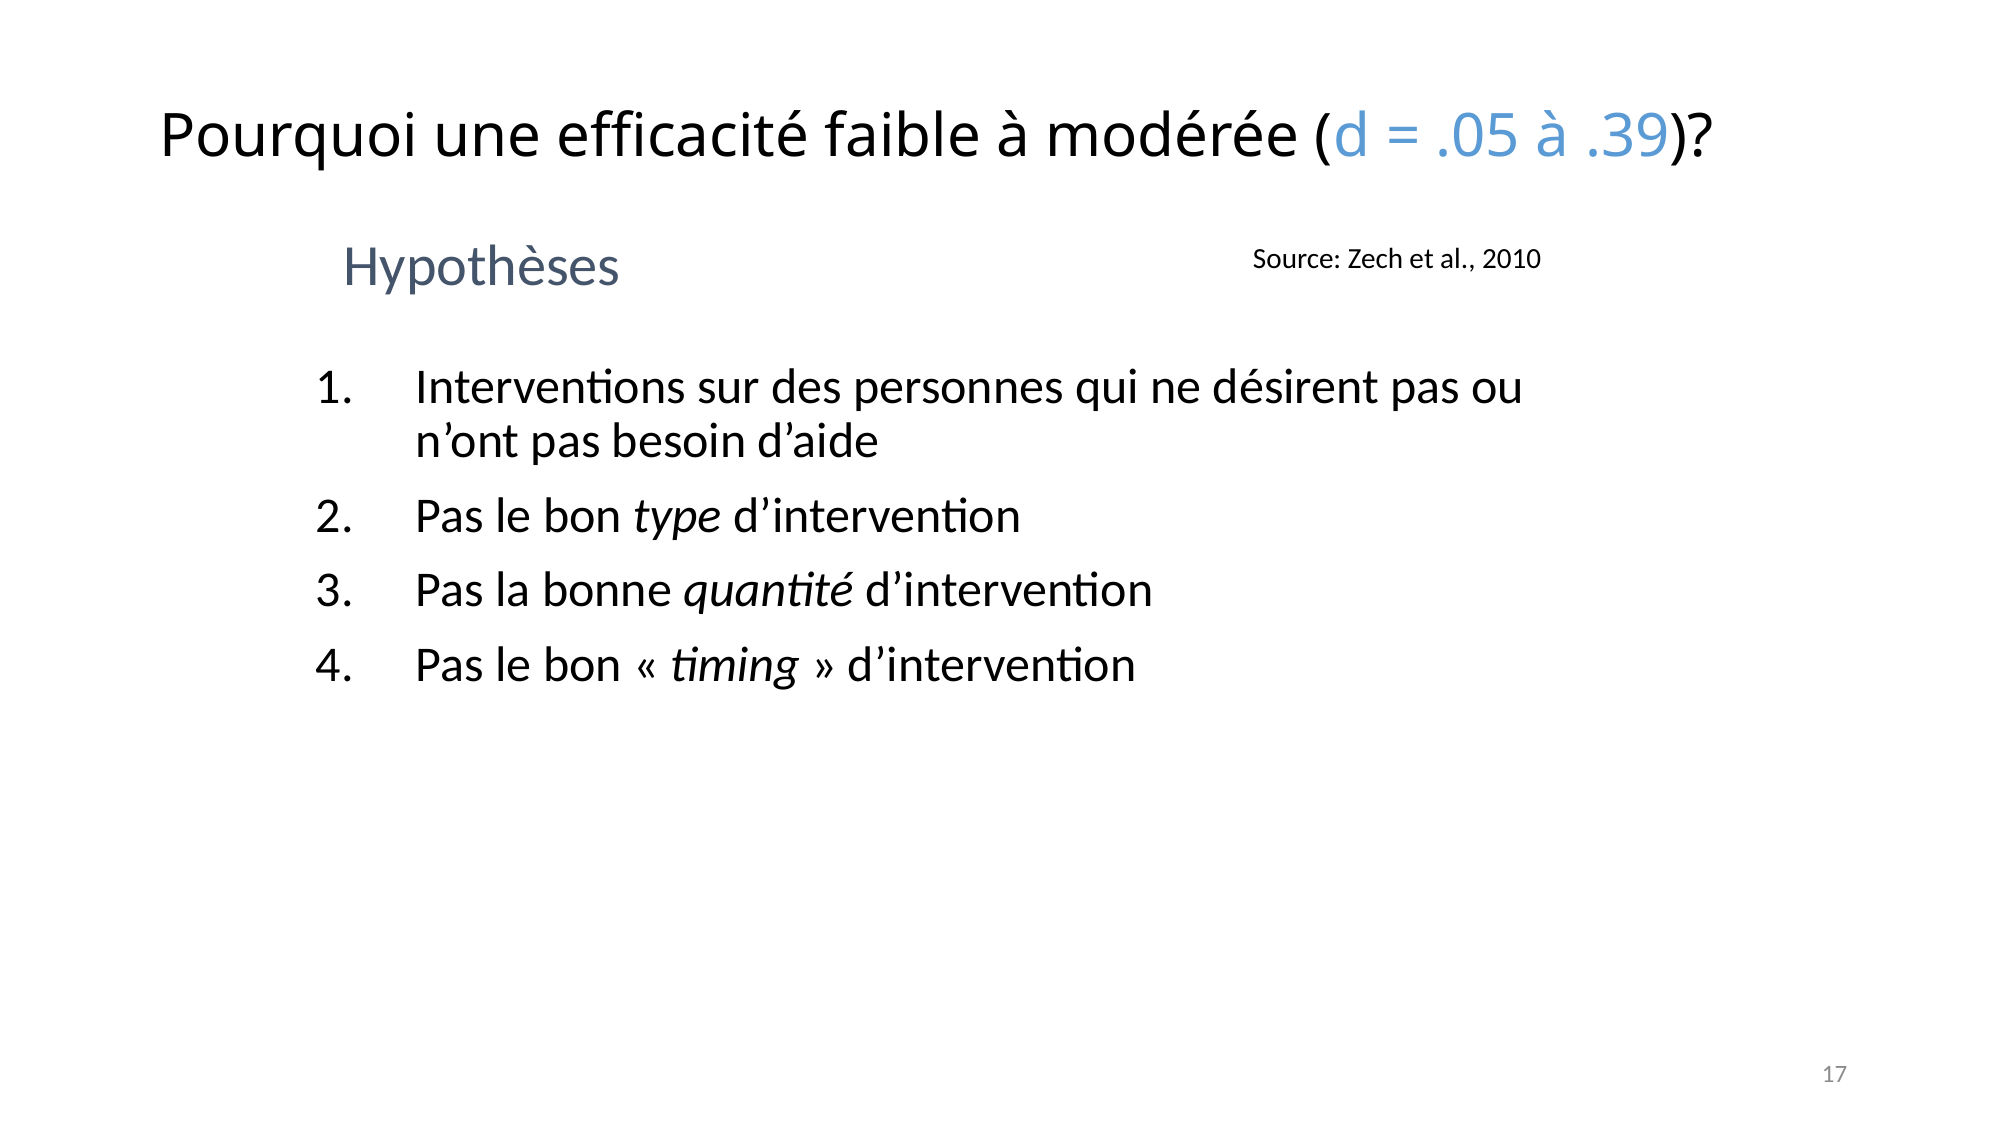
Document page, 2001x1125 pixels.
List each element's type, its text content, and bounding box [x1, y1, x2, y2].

list Interventions sur des personnes qui ne désirent pas ou n’ont pas besoin d’aide Pas le bon type d’intervention Pas la bonne quantité d’intervention Pas le bon « timing » d’intervention [300, 352, 1651, 1073]
title Pourquoi une efficacité faible à modérée (d = .05 à .39)? [144, 66, 1737, 209]
text_box Source: Zech et al., 2010 [1238, 231, 1557, 282]
text_box Hypothèses [328, 219, 636, 305]
slide_number 17 [1412, 1042, 1863, 1103]
